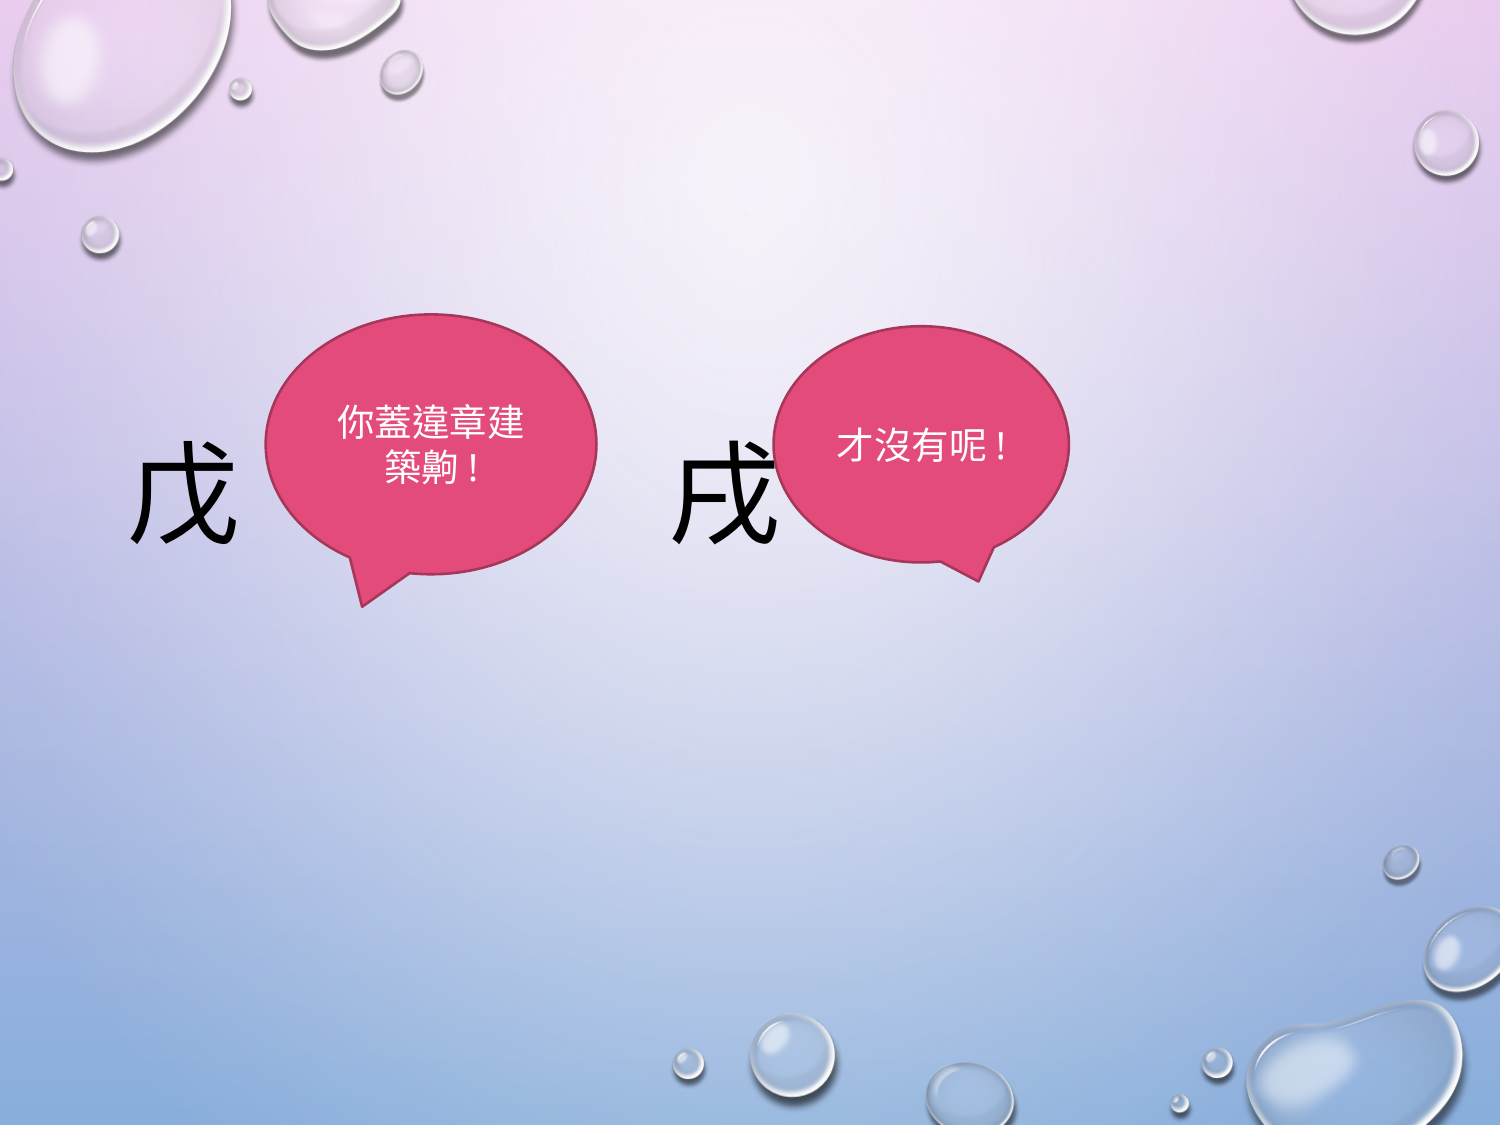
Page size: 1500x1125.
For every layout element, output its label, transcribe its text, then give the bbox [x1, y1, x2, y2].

picture [0, 0, 1500, 1125]
text_box 你蓋違章建築齁! [264, 313, 598, 608]
list 戊 戌 [112, 388, 1388, 950]
text_box 才沒有呢! [772, 324, 1071, 583]
